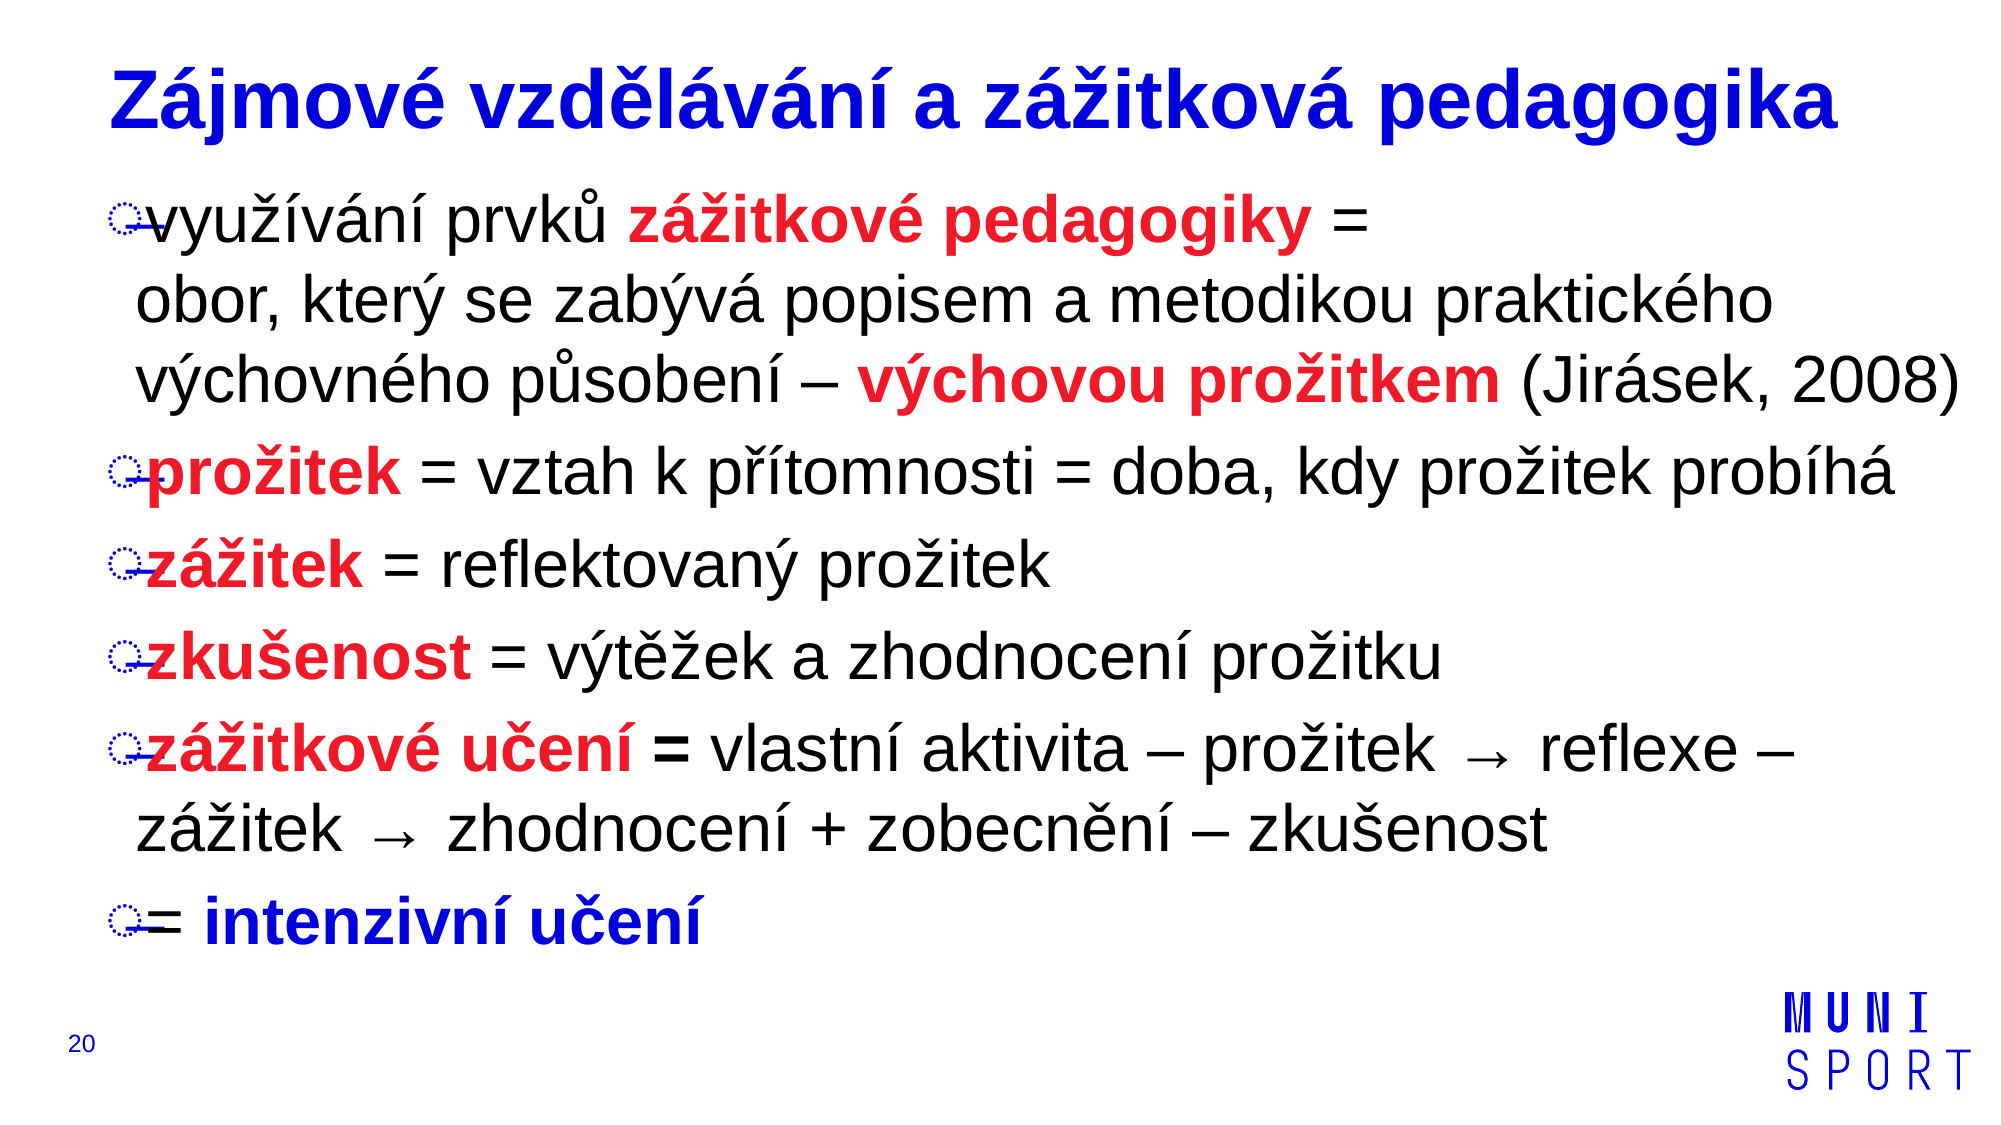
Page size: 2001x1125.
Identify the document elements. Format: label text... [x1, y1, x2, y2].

list využívání prvků zážitkové pedagogiky = obor, který se zabývá popisem a metodikou praktického výchovného působení – výchovou prožitkem (Jirásek, 2008) prožitek = vztah k přítomnosti = doba, kdy prožitek probíhá zážitek = reflektovaný prožitek zkušenost = výtěžek a zhodnocení prožitku zážitkové učení = vlastní aktivita – prožitek → reflexe – zážitek → zhodnocení + zobecnění – zkušenost = intenzivní učení [94, 175, 1972, 957]
slide_number 20 [67, 1021, 110, 1063]
title Zájmové vzdělávání a zážitková pedagogika [109, 62, 1874, 137]
